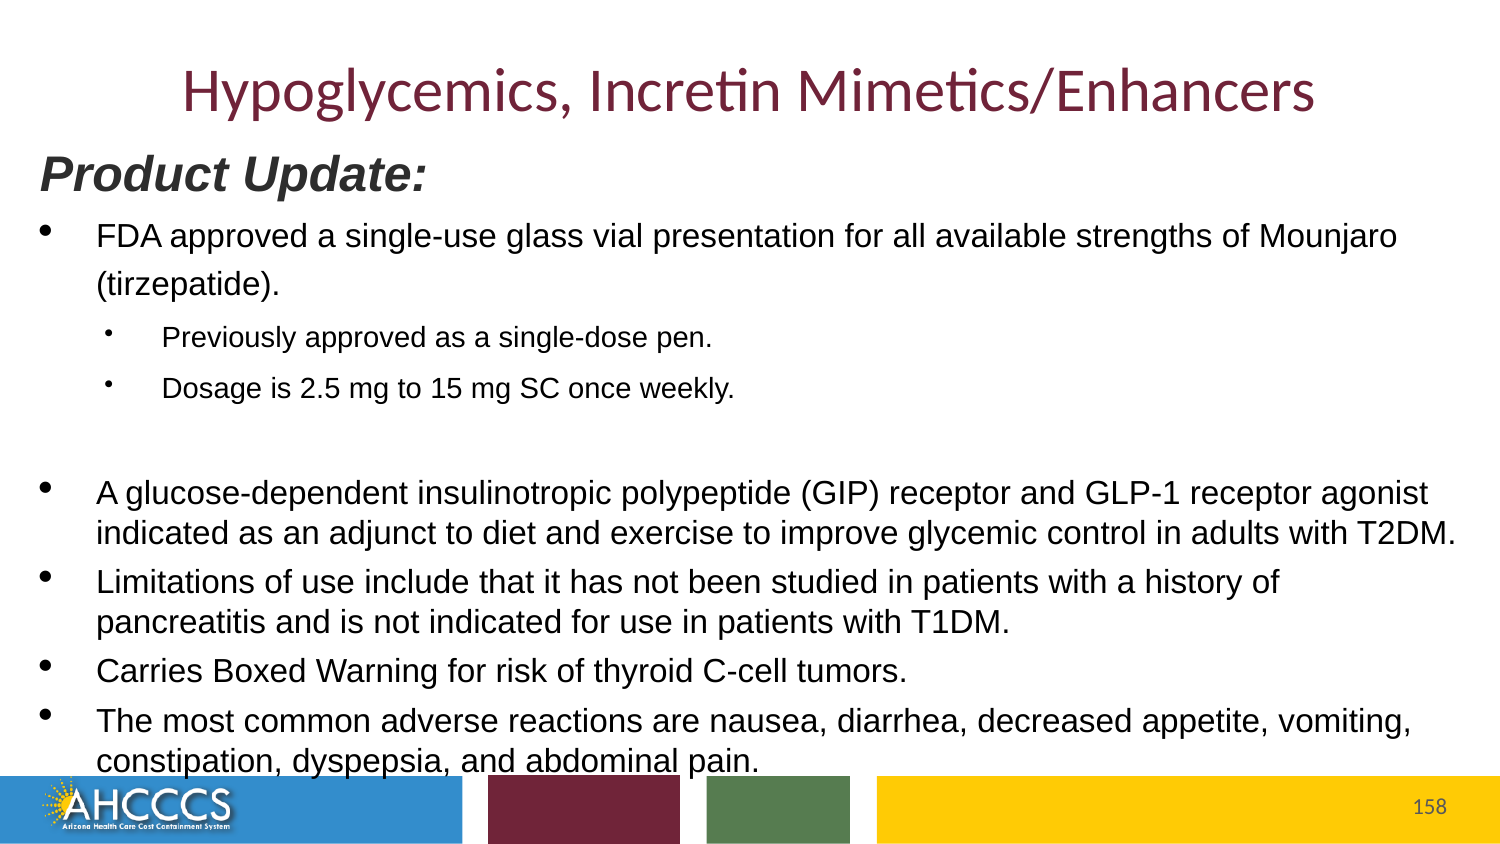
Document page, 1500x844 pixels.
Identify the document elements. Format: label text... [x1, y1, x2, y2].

picture [42, 776, 230, 830]
title Hypoglycemics, Incretin Mimetics/Enhancers [75, 22, 1425, 134]
list Product Update: FDA approved a single-use glass vial presentation for all available strengths of Mounjaro (tirzepatide). Previously approved as a single-dose pen. Dosage is 2.5 mg to 15 mg SC once weekly. A glucose-dependent insulinotropic polypeptide (GIP) receptor and GLP-1 receptor agonist indicated as an adjunct to diet and exercise to improve glycemic control in adults with T2DM. Limitations of use include that it has not been studied in patients with a history of pancreatitis and is not indicated for use in patients with T1DM. Carries Boxed Warning for risk of thyroid C-cell tumors. The most common adverse reactions are nausea, diarrhea, decreased appetite, vomiting, constipation, dyspepsia, and abdominal pain. [24, 134, 1475, 760]
